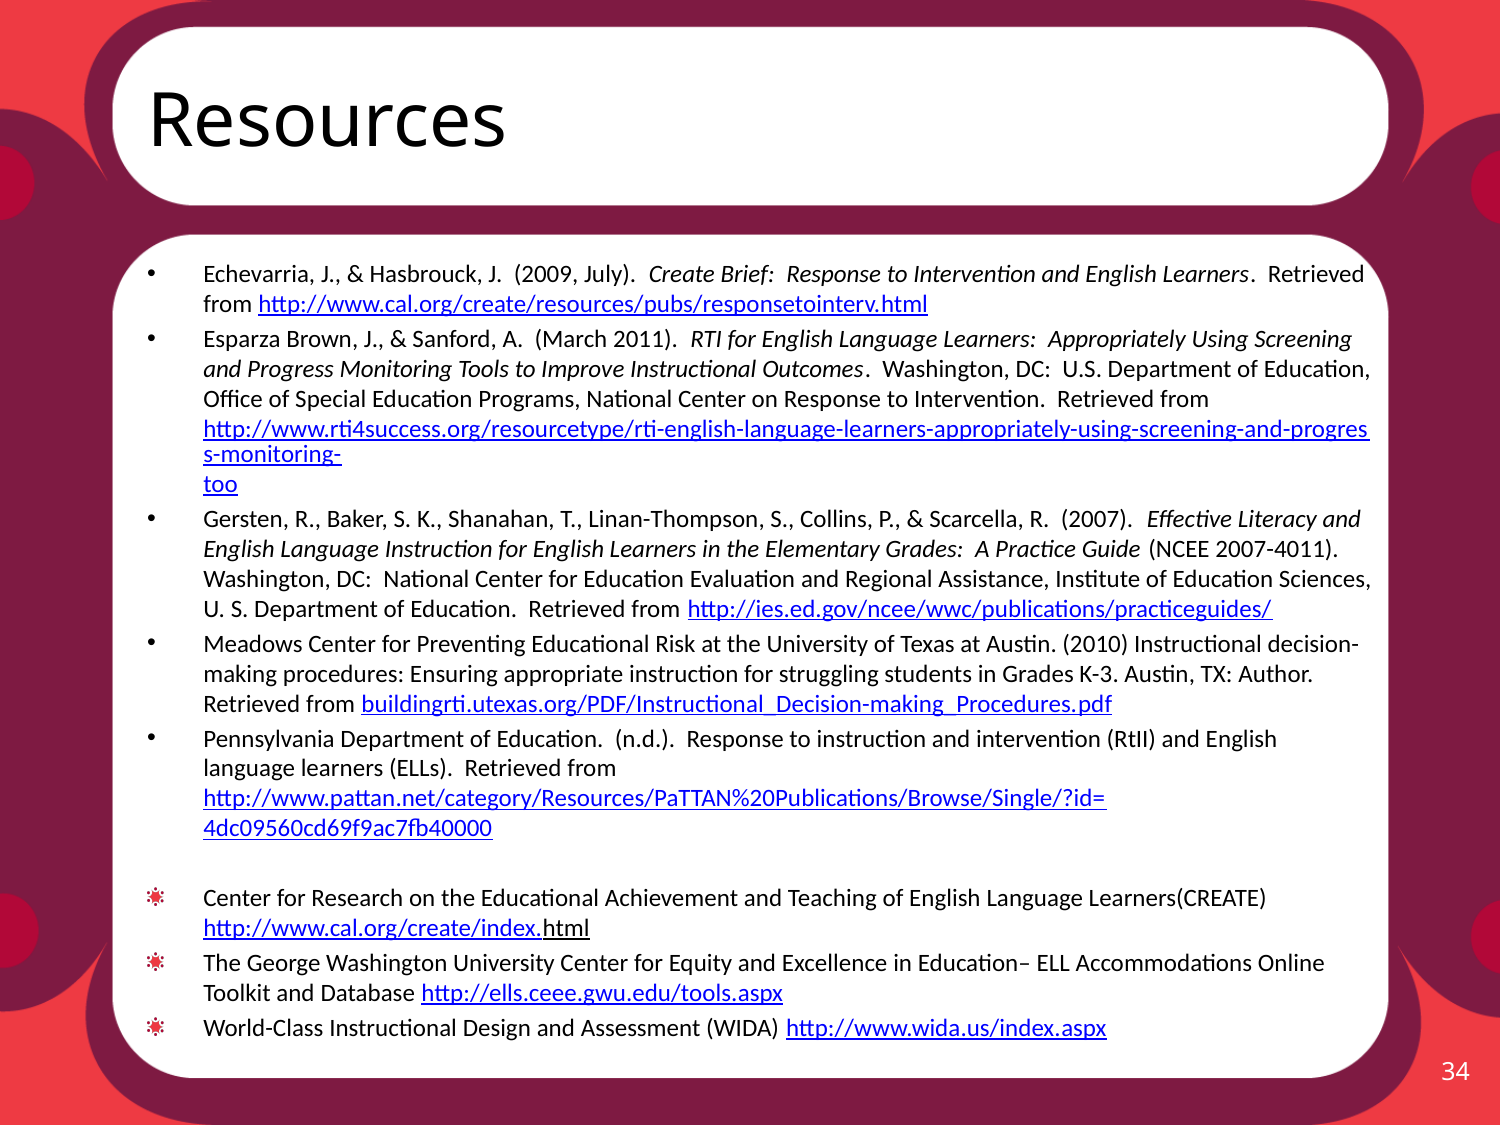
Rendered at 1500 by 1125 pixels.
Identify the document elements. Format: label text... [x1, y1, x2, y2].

slide_number 34 [1134, 1042, 1485, 1103]
picture [0, 0, 1500, 1125]
title Resources [131, 64, 1392, 170]
list Echevarria, J., & Hasbrouck, J. (2009, July). Create Brief: Response to Intervention and English Learners. Retrieved from http://www.cal.org/create/resources/pubs/responsetointerv.html Esparza Brown, J., & Sanford, A. (March 2011). RTI for English Language Learners: Appropriately Using Screening and Progress Monitoring Tools to Improve Instructional Outcomes. Washington, DC: U.S. Department of Education, Office of Special Education Programs, National Center on Response to Intervention. Retrieved from http://www.rti4success.org/resourcetype/rti-english-language-learners-appropriately-using-screening-and-progress-monitoring-too Gersten, R., Baker, S. K., Shanahan, T., Linan-Thompson, S., Collins, P., & Scarcella, R. (2007). Effective Literacy and English Language Instruction for English Learners in the Elementary Grades: A Practice Guide (NCEE 2007-4011). Washington, DC: National Center for Education Evaluation and Regional Assistance, Institute of Education Sciences, U. S. Department of Education. Retrieved from http://ies.ed.gov/ncee/wwc/publications/practiceguides/ Meadows Center for Preventing Educational Risk at the University of Texas at Austin. (2010) Instructional decision-making procedures: Ensuring appropriate instruction for struggling students in Grades K-3. Austin, TX: Author. Retrieved from buildingrti.utexas.org/PDF/Instructional_Decision-making_Procedures.pdf Pennsylvania Department of Education. (n.d.). Response to instruction and intervention (RtII) and English language learners (ELLs). Retrieved from http://www.pattan.net/category/Resources/PaTTAN%20Publications/Browse/Single/?id=4dc09560cd69f9ac7fb40000 Center for Research on the Educational Achievement and Teaching of English Language Learners(CREATE) http://www.cal.org/create/index.html The George Washington University Center for Equity and Excellence in Education– ELL Accommodations Online Toolkit and Database http://ells.ceee.gwu.edu/tools.aspx World-Class Instructional Design and Assessment (WIDA) http://www.wida.us/index.aspx [131, 250, 1392, 1080]
